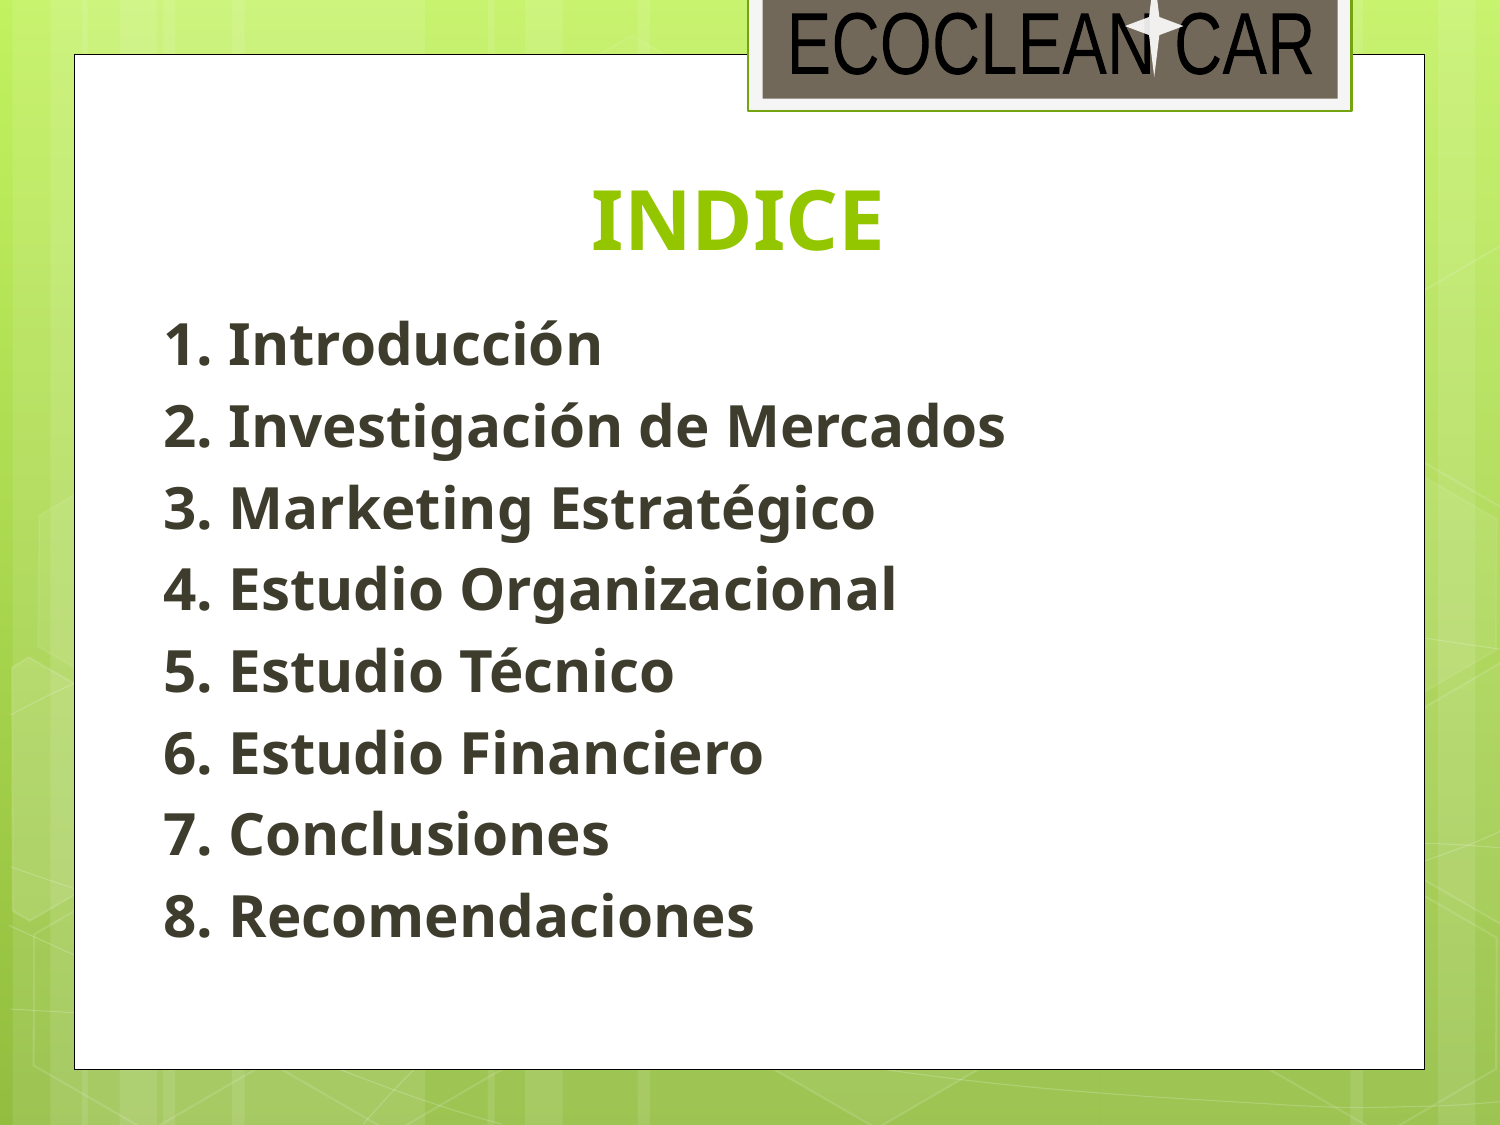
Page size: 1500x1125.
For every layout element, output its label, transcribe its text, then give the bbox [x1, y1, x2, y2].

list 1. Introducción 2. Investigación de Mercados 3. Marketing Estratégico 4. Estudio Organizacional 5. Estudio Técnico 6. Estudio Financiero 7. Conclusiones 8. Recomendaciones [137, 299, 1250, 876]
table_cell $ - [0, 299, 11, 306]
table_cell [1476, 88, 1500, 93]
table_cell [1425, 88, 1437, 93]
text_box [1124, 0, 1184, 78]
table_cell [50, 520, 74, 527]
table_cell [1437, 520, 1476, 527]
title INDICE [162, 87, 1315, 275]
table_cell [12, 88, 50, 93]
